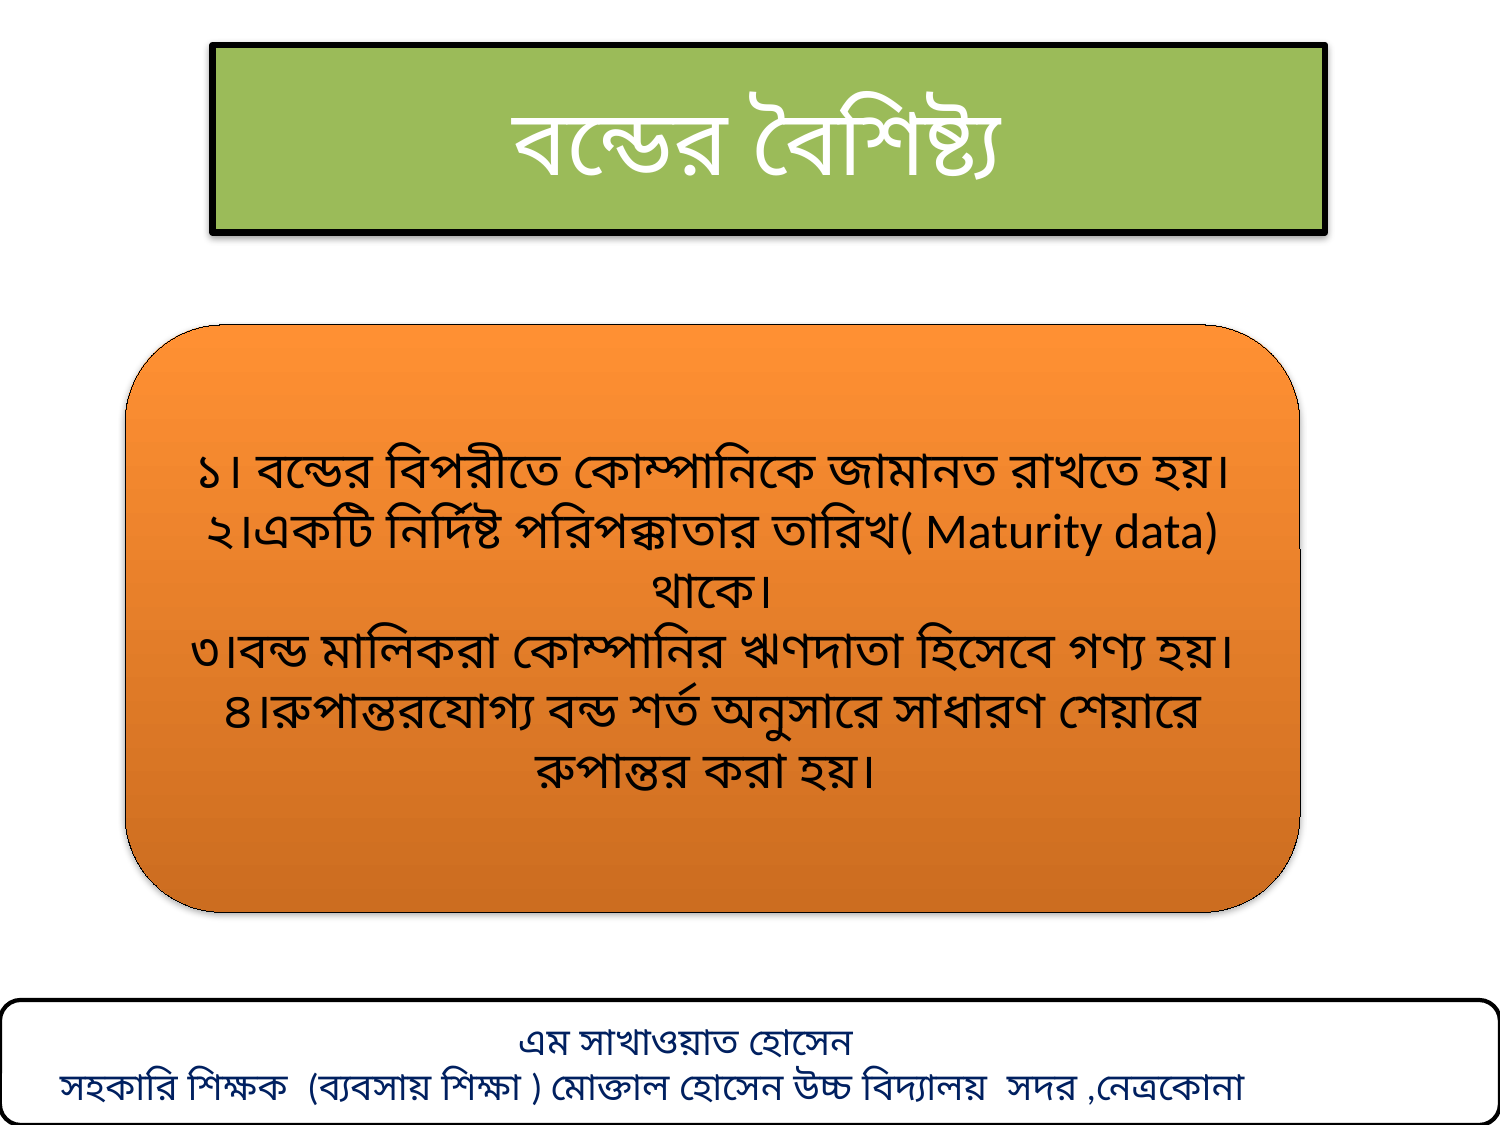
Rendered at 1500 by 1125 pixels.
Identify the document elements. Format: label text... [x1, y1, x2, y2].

text_box ১। বন্ডের বিপরীতে কোম্পানিকে জামানত রাখতে হয়। ২।একটি নির্দিষ্ট পরিপক্কাতার তারিখ( Maturity data) থাকে। ৩।বন্ড মালিকরা কোম্পানির ঋণদাতা হিসেবে গণ্য হয়। ৪।রুপান্তরযোগ্য বন্ড শর্ত অনুসারে সাধারণ শেয়ারে রুপান্তর করা হয়। [125, 324, 1301, 913]
title বন্ডের বৈশিষ্ট্য [209, 42, 1328, 236]
text_box এম সাখাওয়াত হোসেন সহকারি শিক্ষক (ব্যবসায় শিক্ষা ) মোক্তাল হোসেন উচ্চ বিদ্যালয় সদর ,নেত্রকোনা [0, 997, 1500, 1125]
